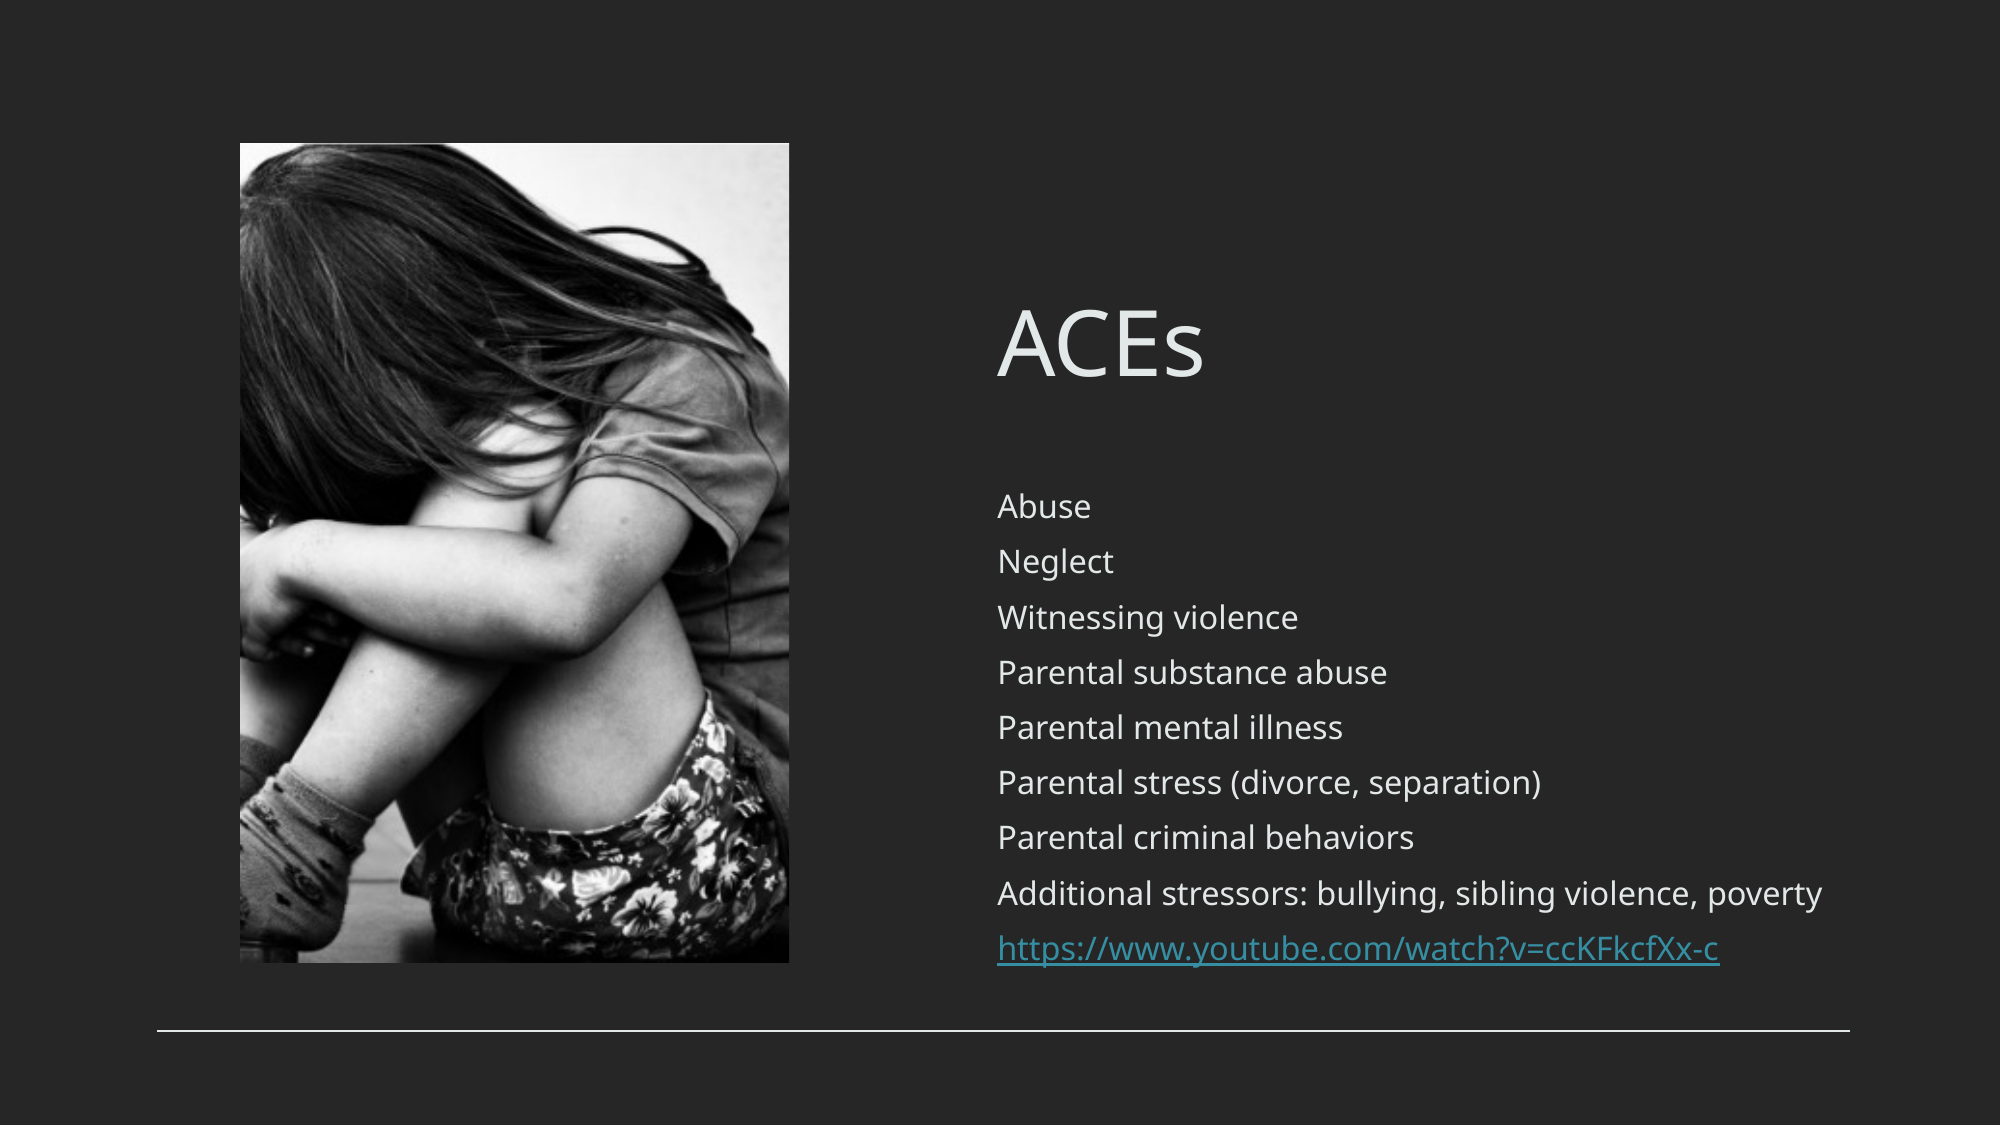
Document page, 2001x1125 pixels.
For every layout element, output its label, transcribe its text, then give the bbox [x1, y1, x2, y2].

title ACEs [982, 145, 1846, 403]
text_box [0, 0, 2000, 1125]
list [240, 143, 790, 963]
list Abuse Neglect Witnessing violence Parental substance abuse Parental mental illness Parental stress (divorce, separation) Parental criminal behaviors Additional stressors: bullying, sibling violence, poverty https://www.youtube.com/watch?v=ccKFkcfXx-c [982, 461, 1846, 980]
